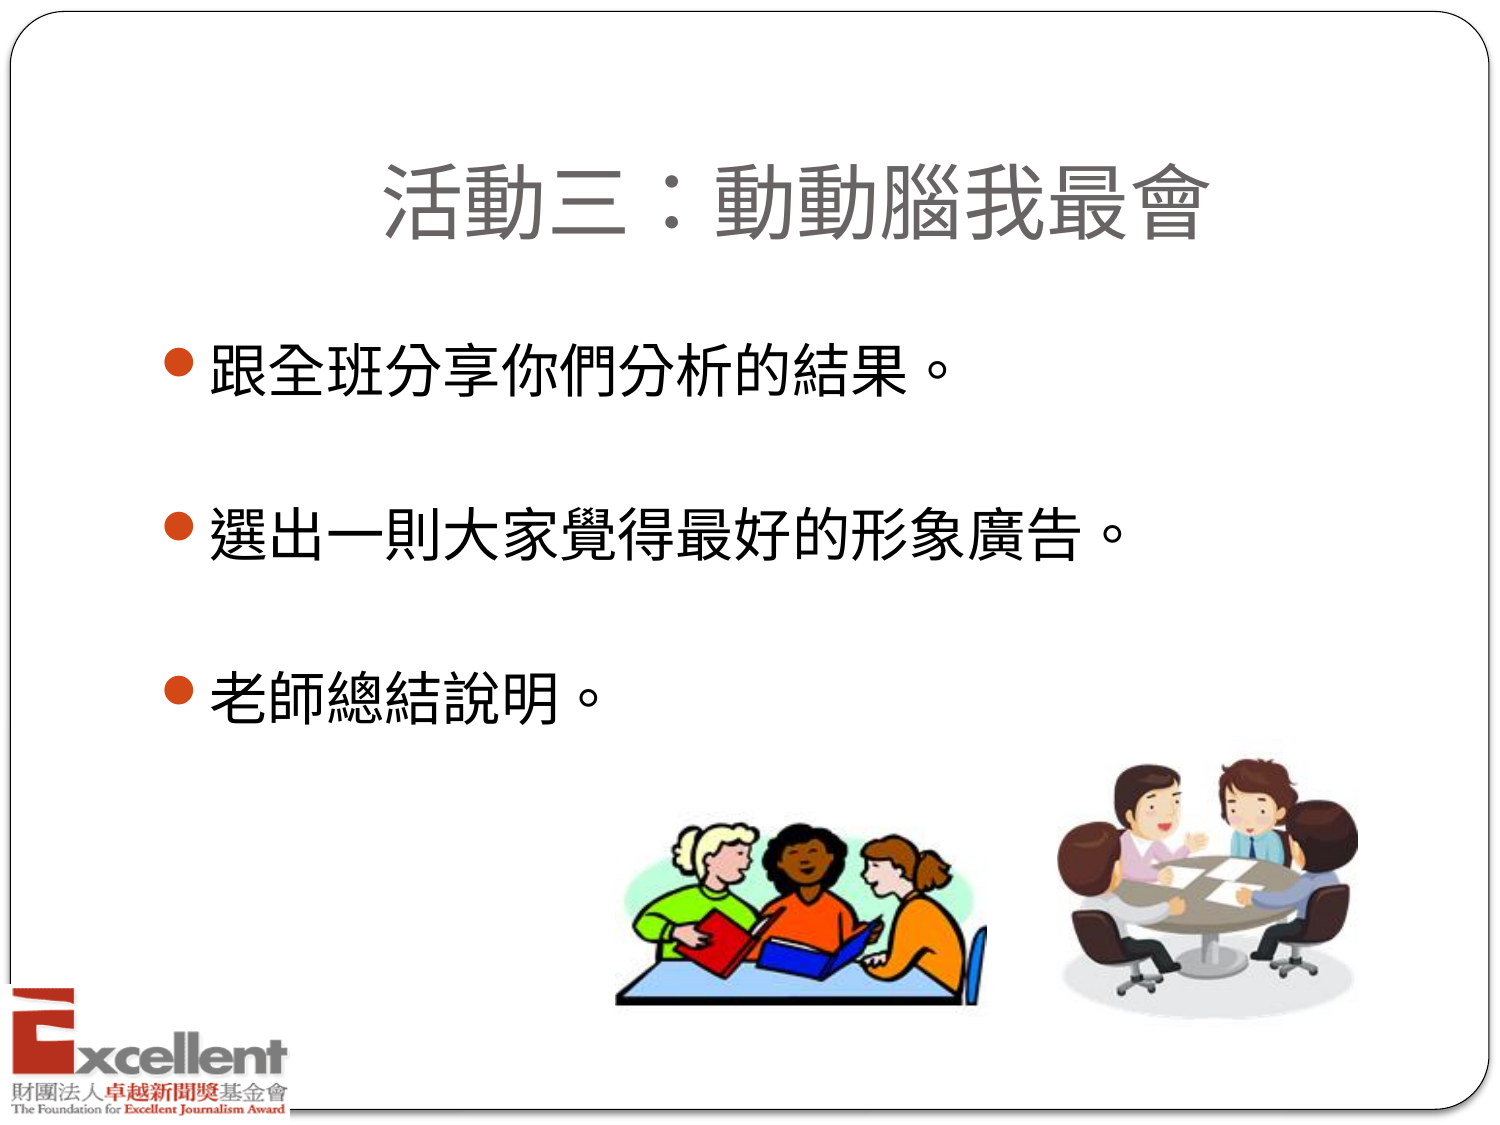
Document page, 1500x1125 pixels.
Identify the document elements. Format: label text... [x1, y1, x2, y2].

picture [615, 738, 987, 1091]
list 跟全班分享你們分析的結果。 選出一則大家覺得最好的形象廣告。 老師總結說明。 [145, 326, 1363, 906]
picture [0, 984, 290, 1125]
picture [1056, 738, 1358, 1040]
title 活動三：動動腦我最會 [159, 77, 1435, 266]
